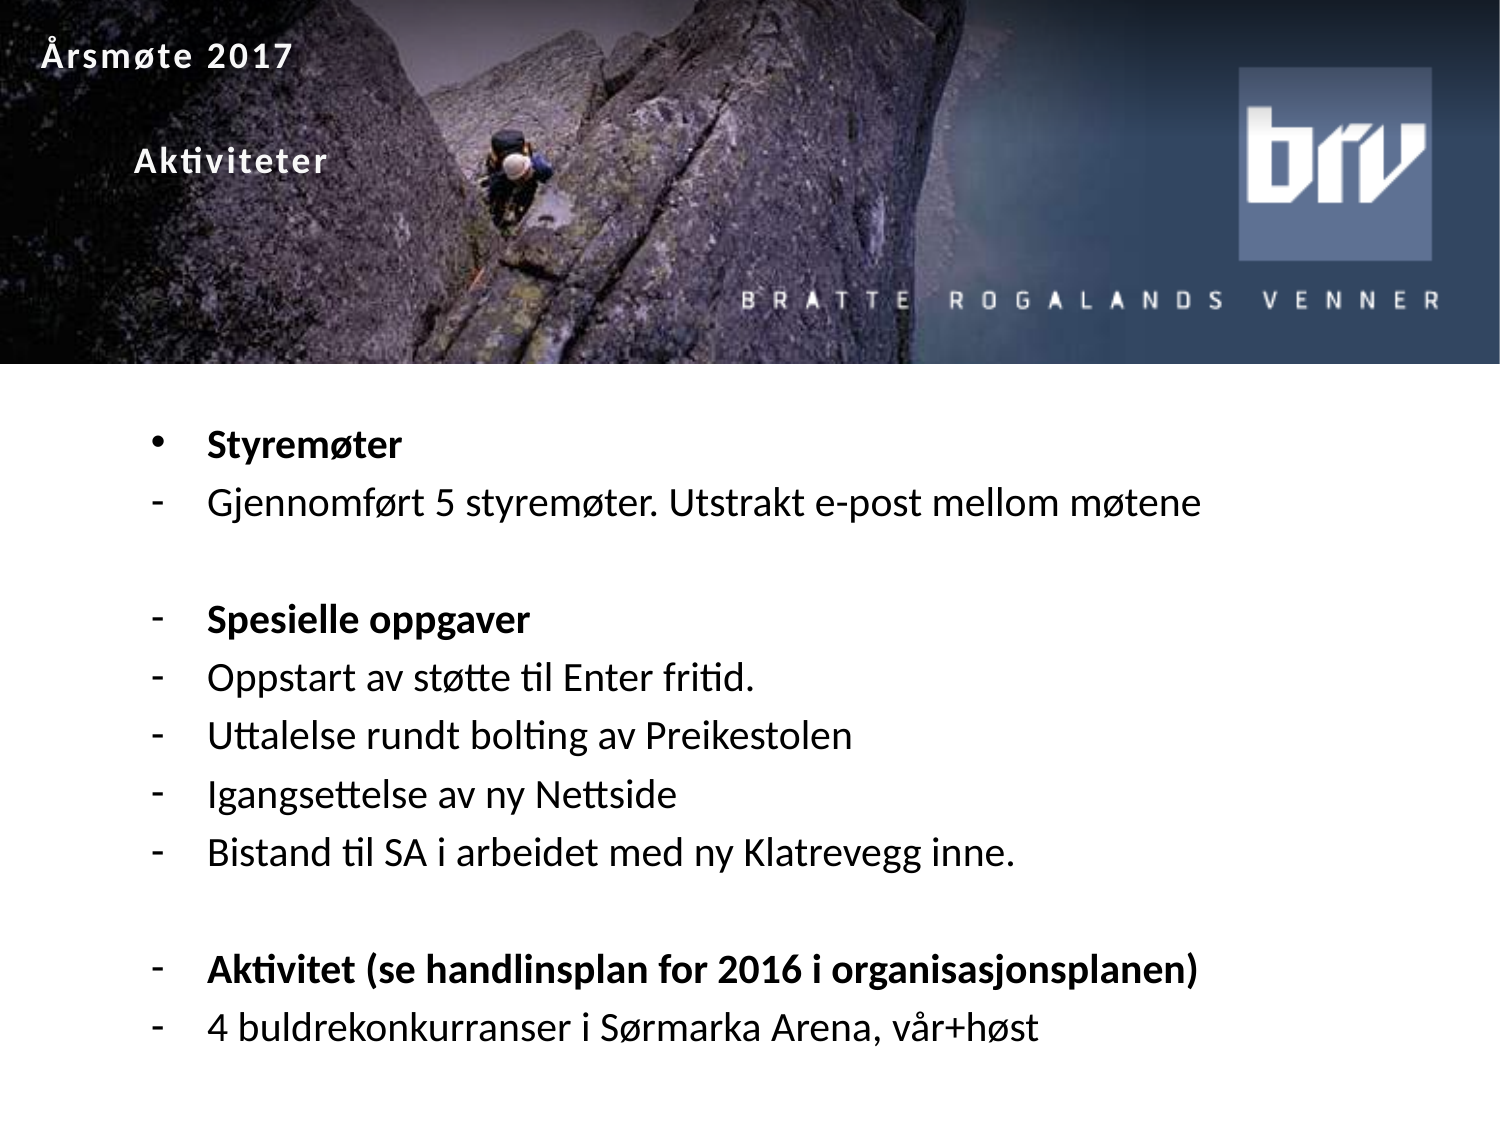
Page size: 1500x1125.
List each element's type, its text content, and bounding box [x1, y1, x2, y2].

picture [0, 0, 1500, 364]
list Styremøter Gjennomført 5 styremøter. Utstrakt e-post mellom møtene Spesielle oppgaver Oppstart av støtte til Enter fritid. Uttalelse rundt bolting av Preikestolen Igangsettelse av ny Nettside Bistand til SA i arbeidet med ny Klatrevegg inne. Aktivitet (se handlinsplan for 2016 i organisasjonsplanen) 4 buldrekonkurranser i Sørmarka Arena, vår+høst [135, 408, 1424, 1039]
